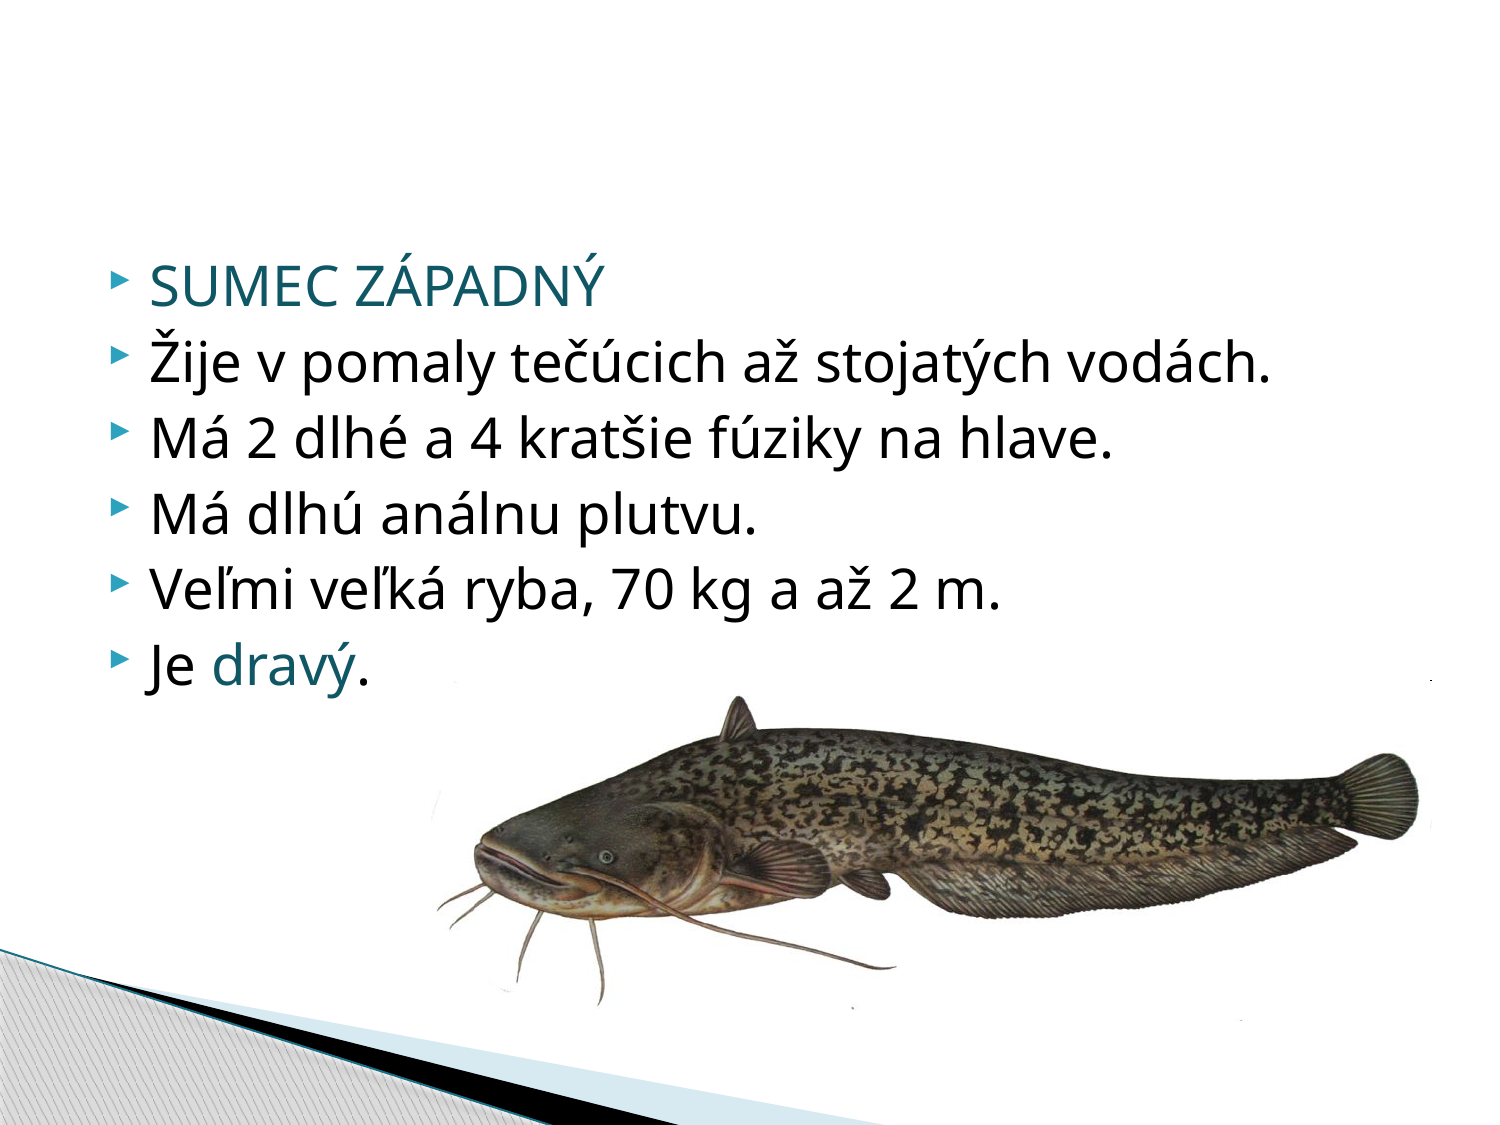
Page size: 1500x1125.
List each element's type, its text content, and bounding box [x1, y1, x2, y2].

list SUMEC ZÁPADNÝ Žije v pomaly tečúcich až stojatých vodách. Má 2 dlhé a 4 kratšie fúziky na hlave. Má dlhú análnu plutvu. Veľmi veľká ryba, 70 kg a až 2 m. Je dravý. [75, 243, 1425, 986]
picture [430, 680, 1433, 1021]
